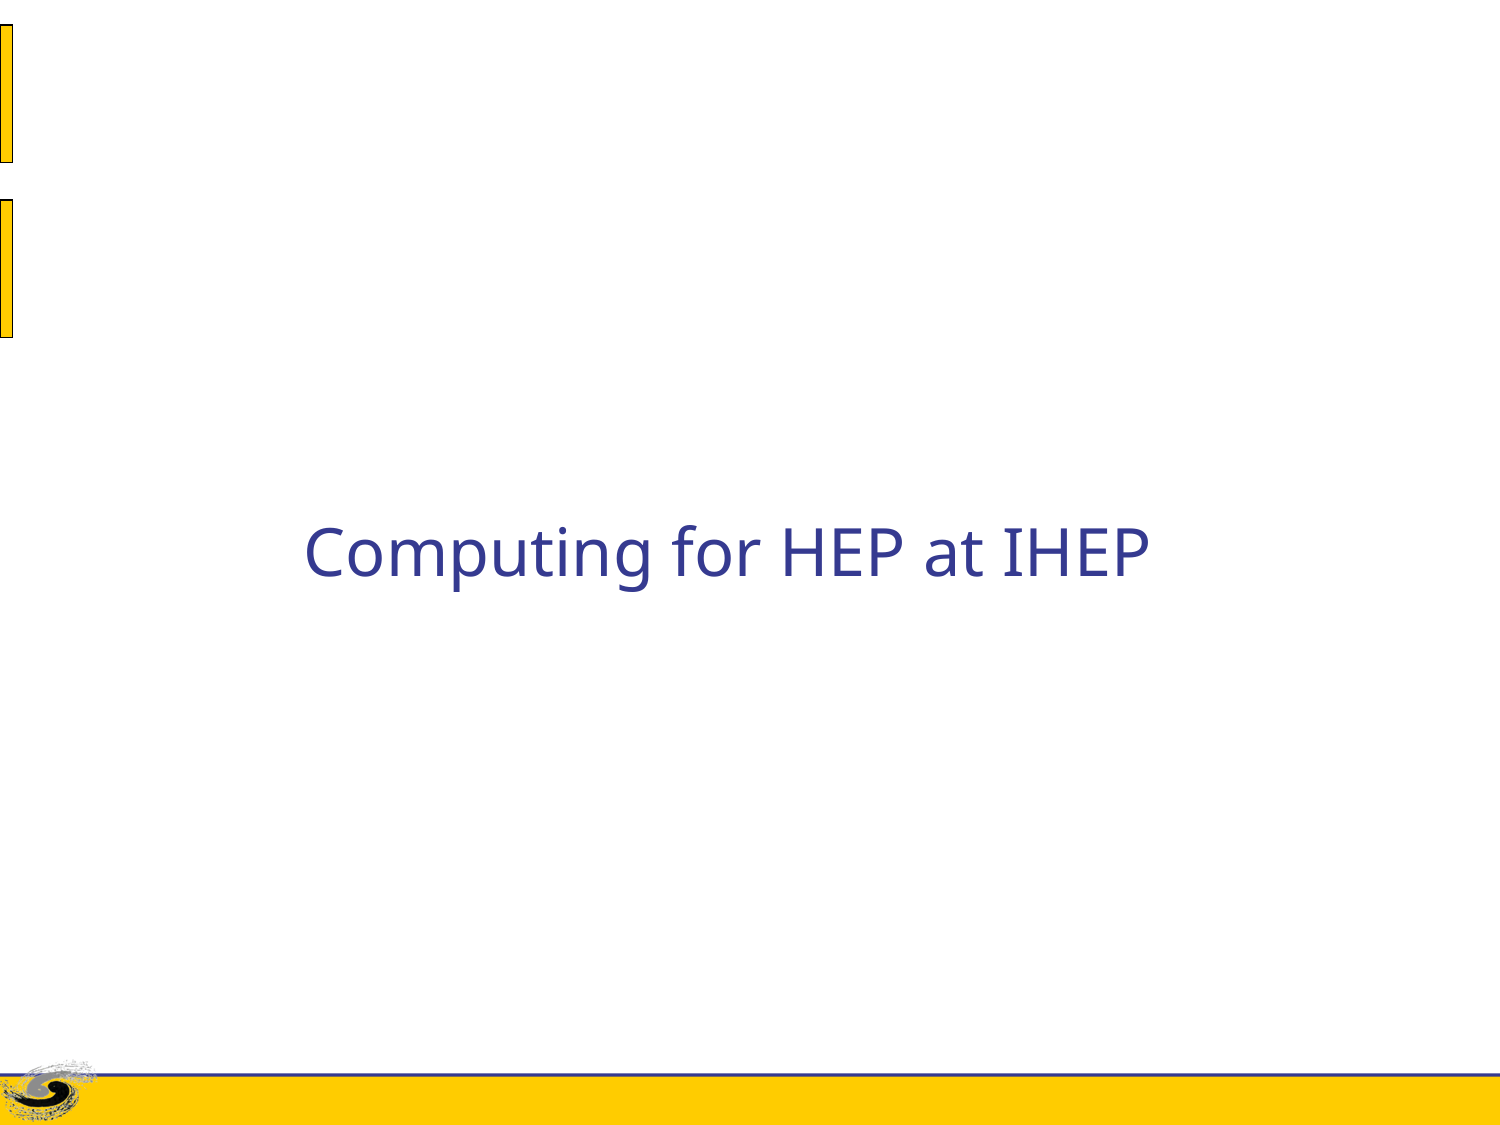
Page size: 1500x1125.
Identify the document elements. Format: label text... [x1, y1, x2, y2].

list Computing for HEP at IHEP [53, 231, 1404, 975]
picture [0, 1059, 100, 1125]
